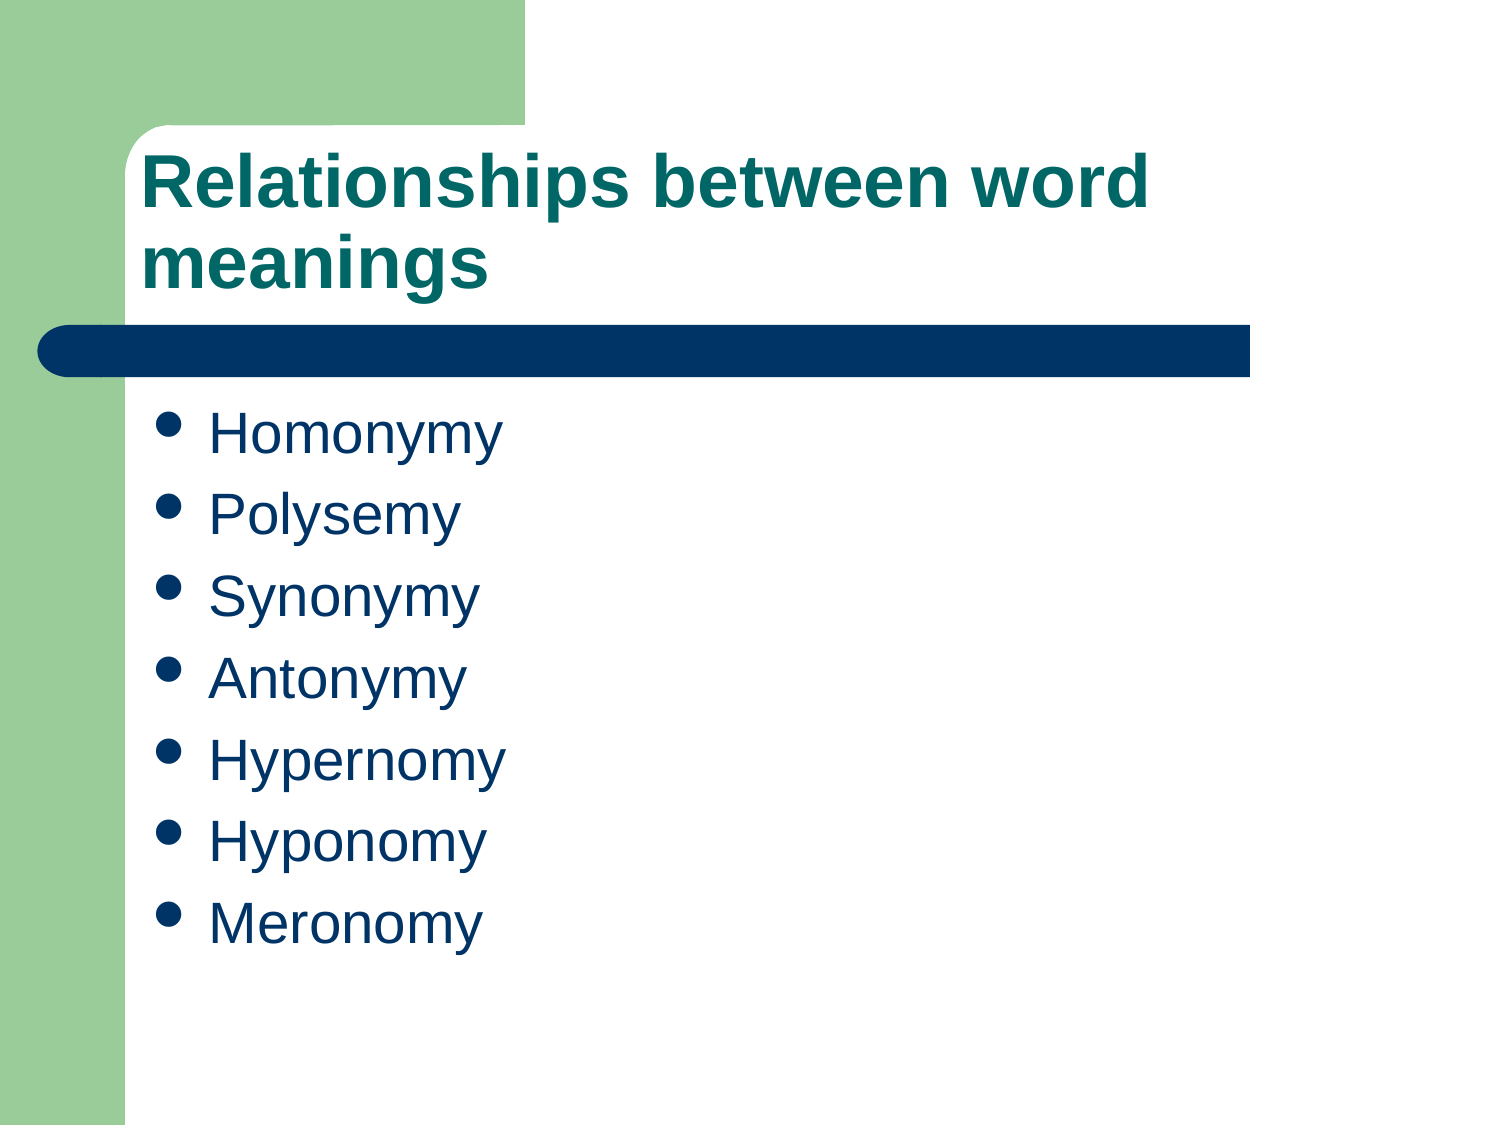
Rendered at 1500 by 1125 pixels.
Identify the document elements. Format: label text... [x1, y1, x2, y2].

title Relationships between word meanings [124, 124, 1426, 313]
list Homonymy Polysemy Synonymy Antonymy Hypernomy Hyponomy Meronomy [137, 387, 1400, 999]
